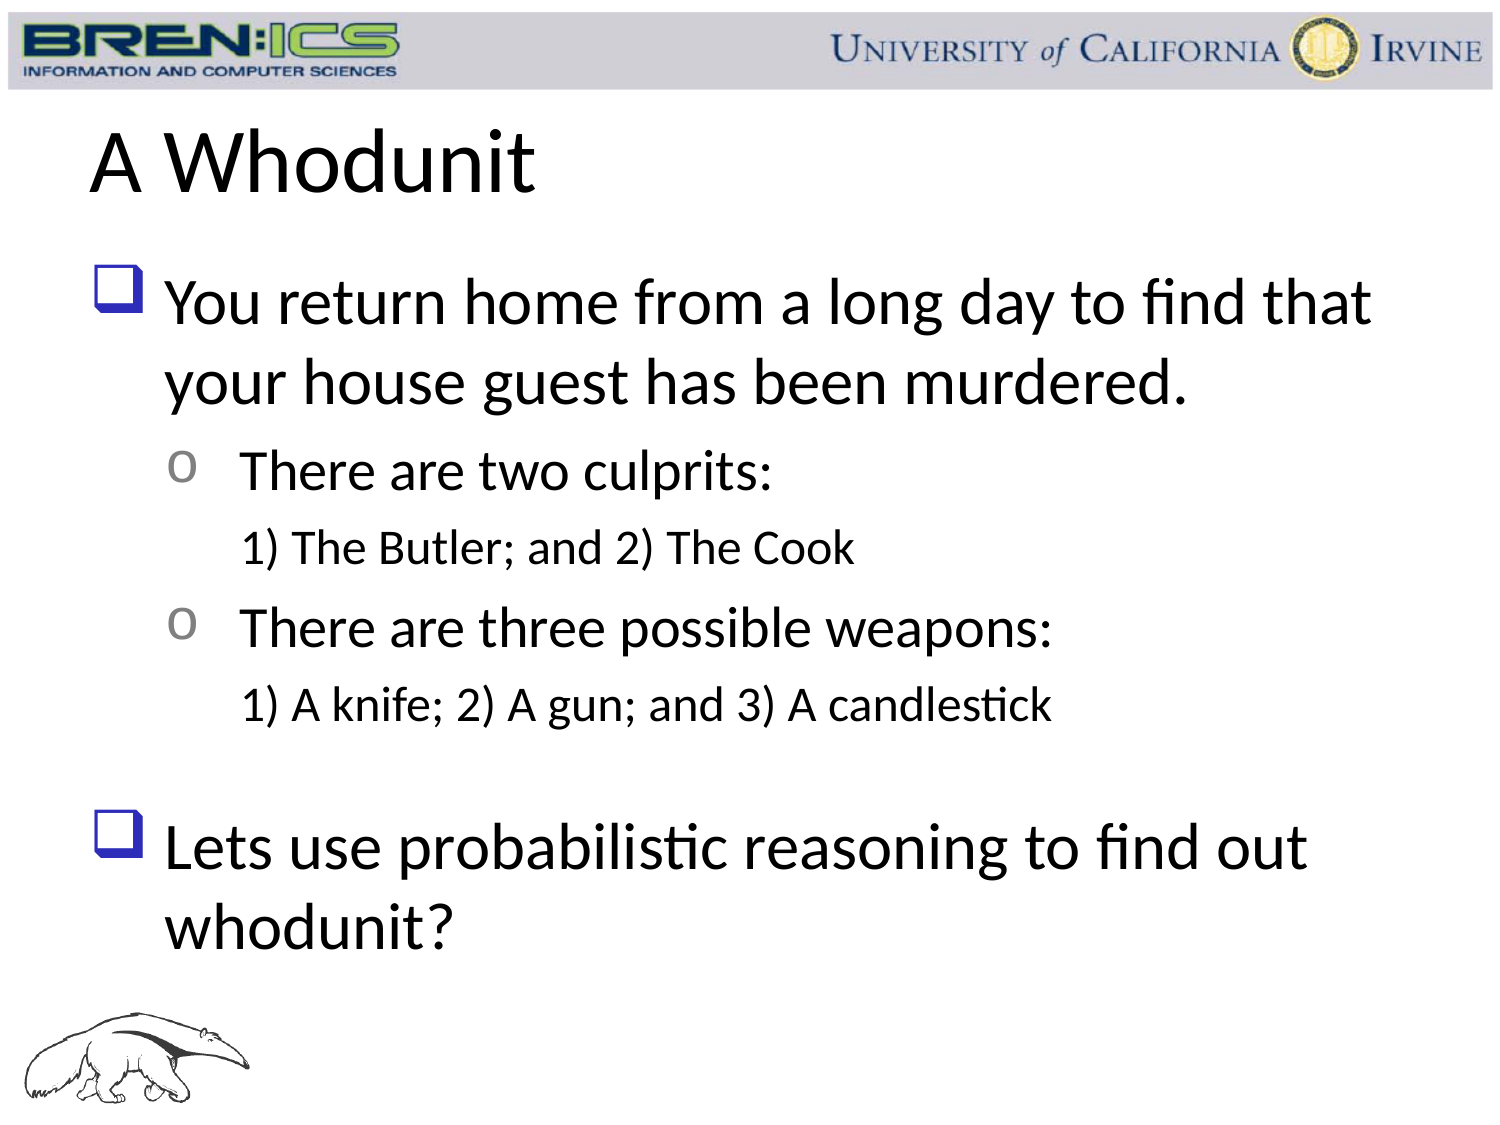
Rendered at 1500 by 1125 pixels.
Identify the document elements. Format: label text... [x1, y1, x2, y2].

list You return home from a long day to find that your house guest has been murdered. There are two culprits: 1) The Butler; and 2) The Cook There are three possible weapons: 1) A knife; 2) A gun; and 3) A candlestick Lets use probabilistic reasoning to find out whodunit? [75, 249, 1425, 1000]
title A Whodunit [75, 87, 1425, 225]
